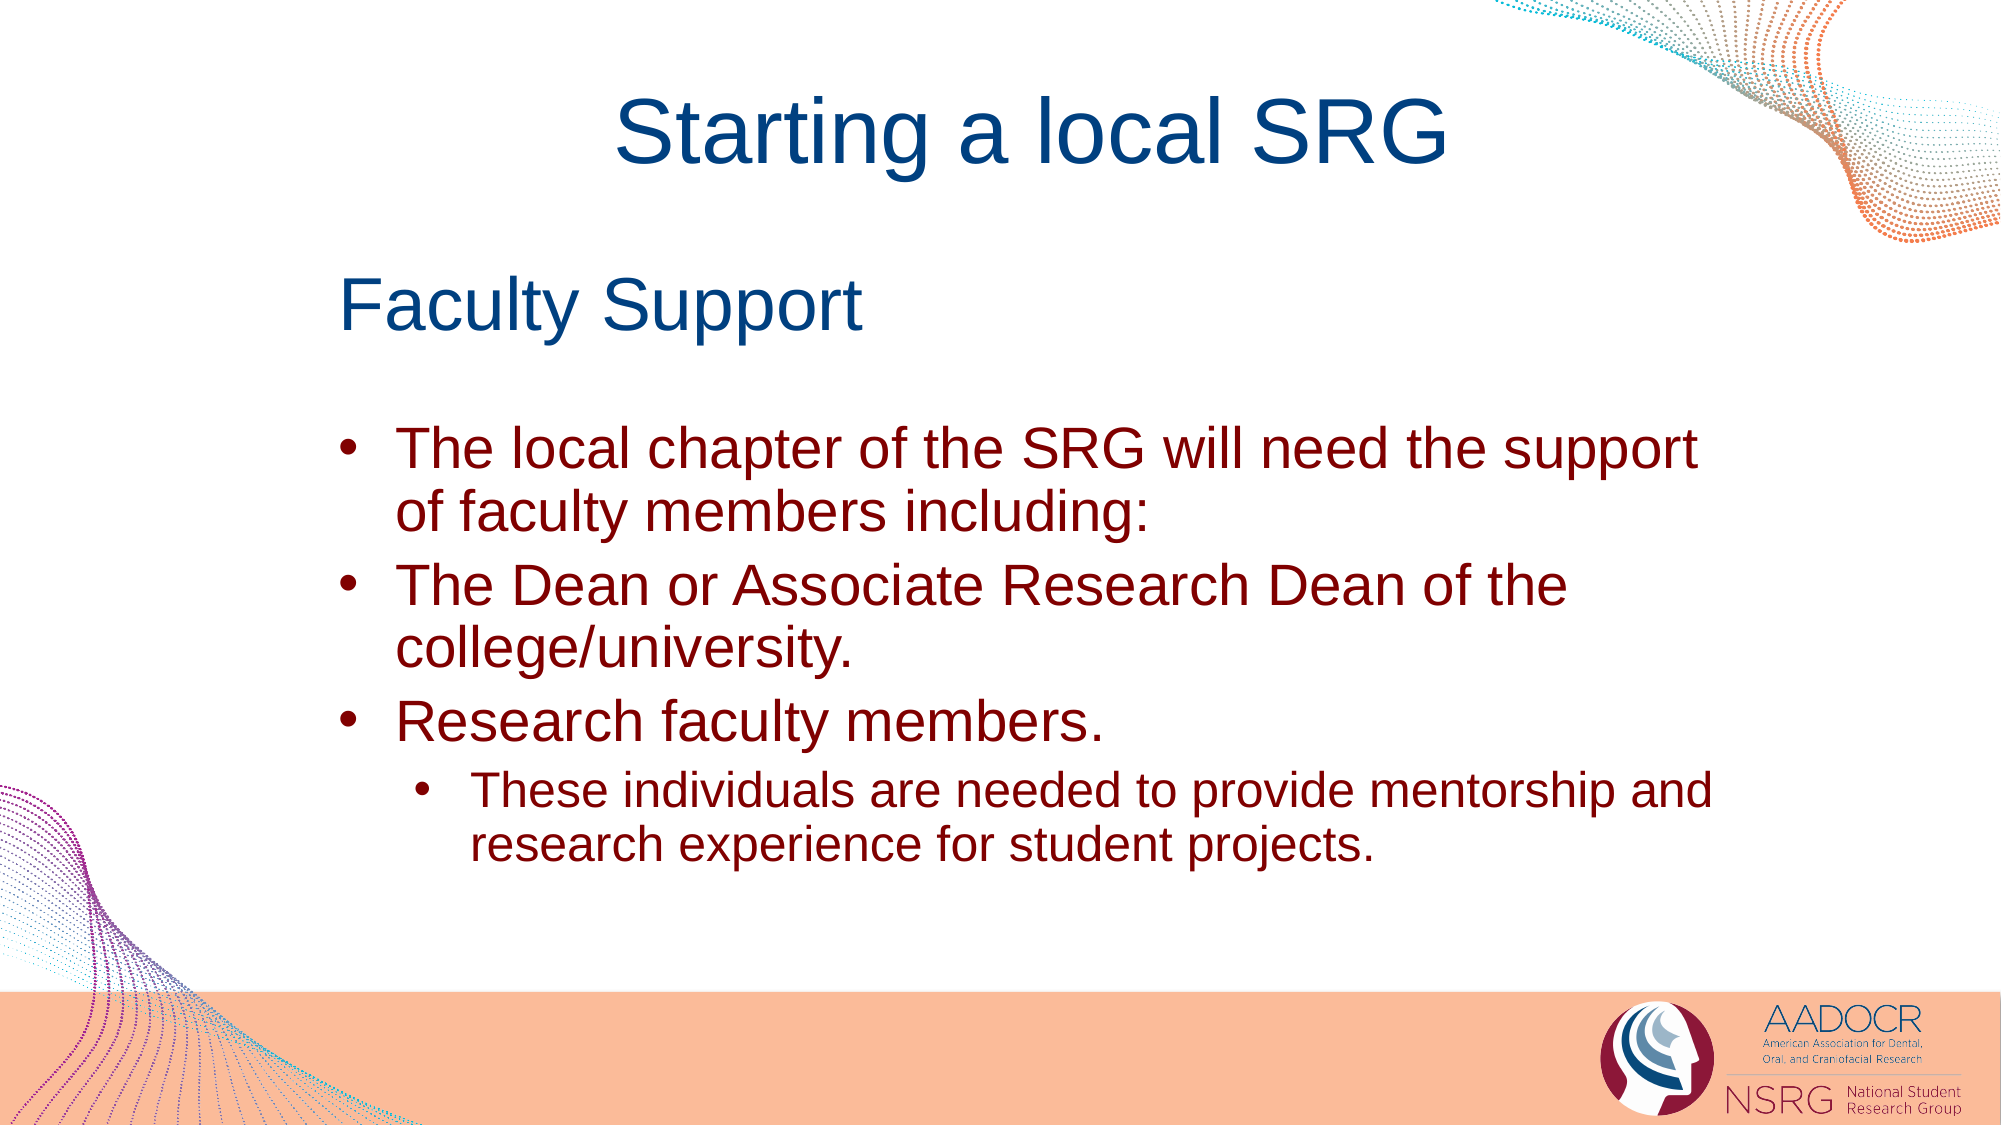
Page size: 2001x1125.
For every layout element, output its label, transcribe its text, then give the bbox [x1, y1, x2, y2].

picture [1573, 976, 1988, 1125]
text_box Faculty Support The local chapter of the SRG will need the support of faculty members including: The Dean or Associate Research Dean of the college/university. Research faculty members. These individuals are needed to provide mentorship and research experience for student projects. [323, 258, 1742, 924]
picture [0, 643, 741, 1125]
picture [1345, 0, 2001, 328]
text_box Starting a local SRG [595, 48, 1471, 191]
